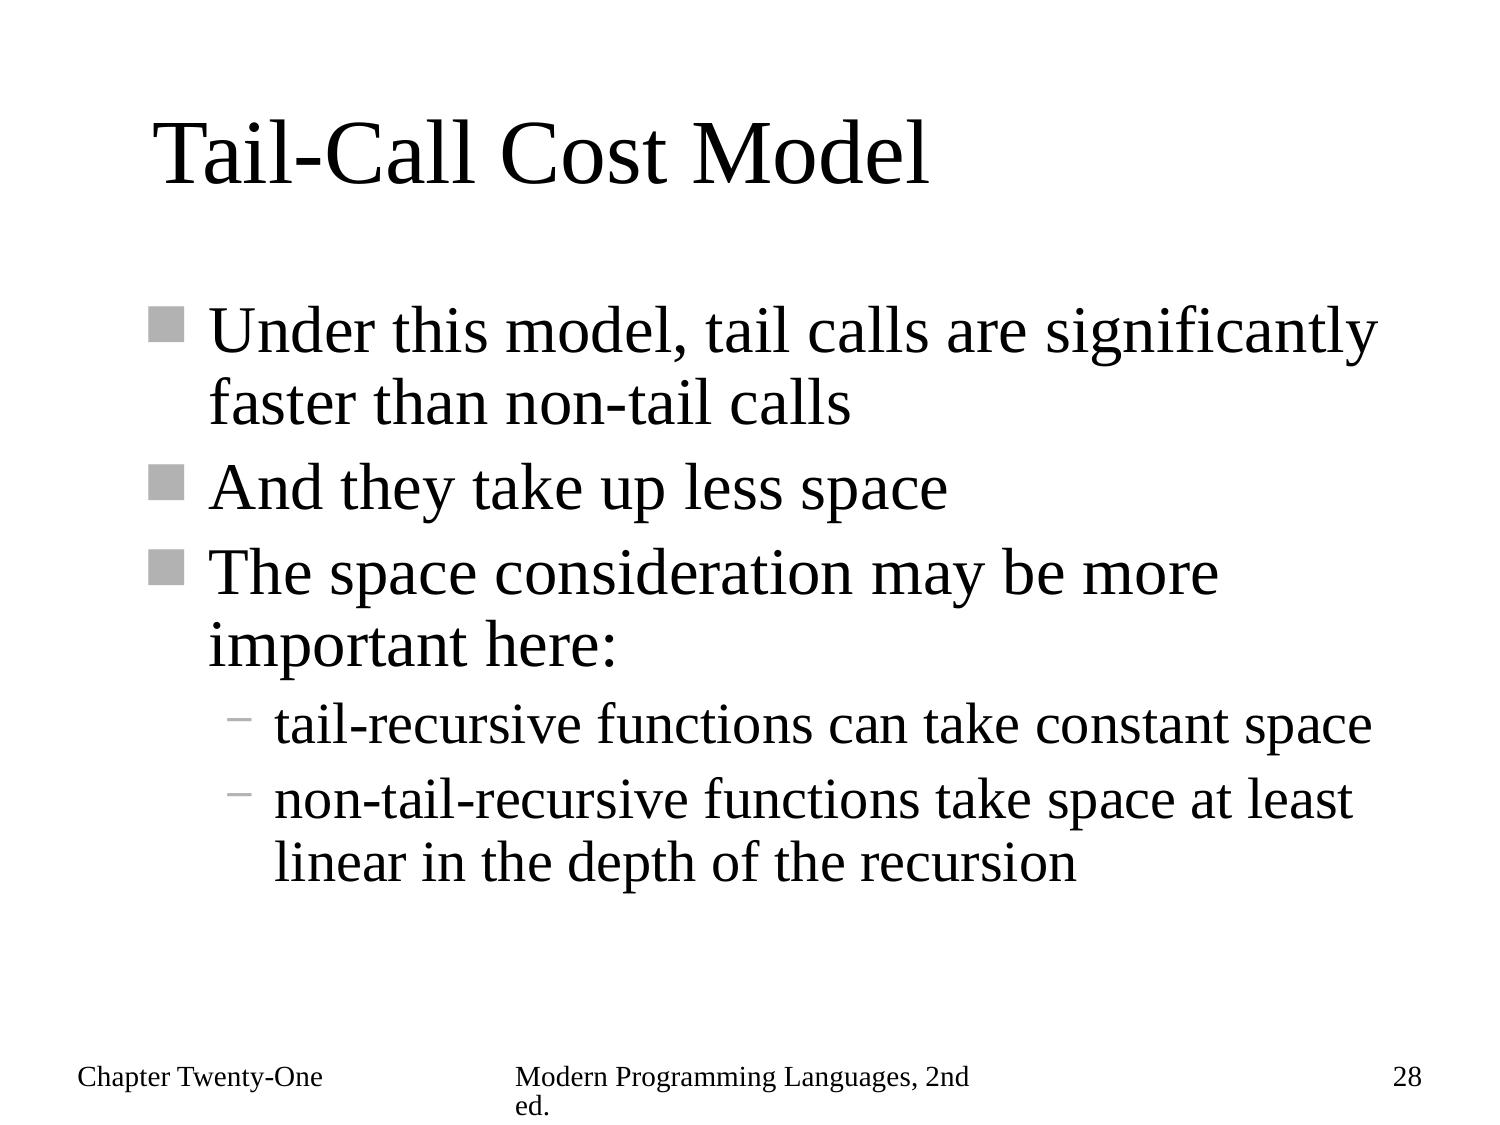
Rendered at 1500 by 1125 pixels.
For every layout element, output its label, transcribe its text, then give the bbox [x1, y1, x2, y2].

title Tail-Call Cost Model [137, 56, 1413, 238]
footer Modern Programming Languages, 2nd ed. [499, 1036, 1001, 1113]
slide_number Chapter Twenty-One [62, 1036, 401, 1113]
list Under this model, tail calls are significantly faster than non-tail calls And they take up less space The space consideration may be more important here: tail-recursive functions can take constant space non-tail-recursive functions take space at least linear in the depth of the recursion [137, 287, 1413, 963]
slide_number 28 [1124, 1036, 1438, 1113]
